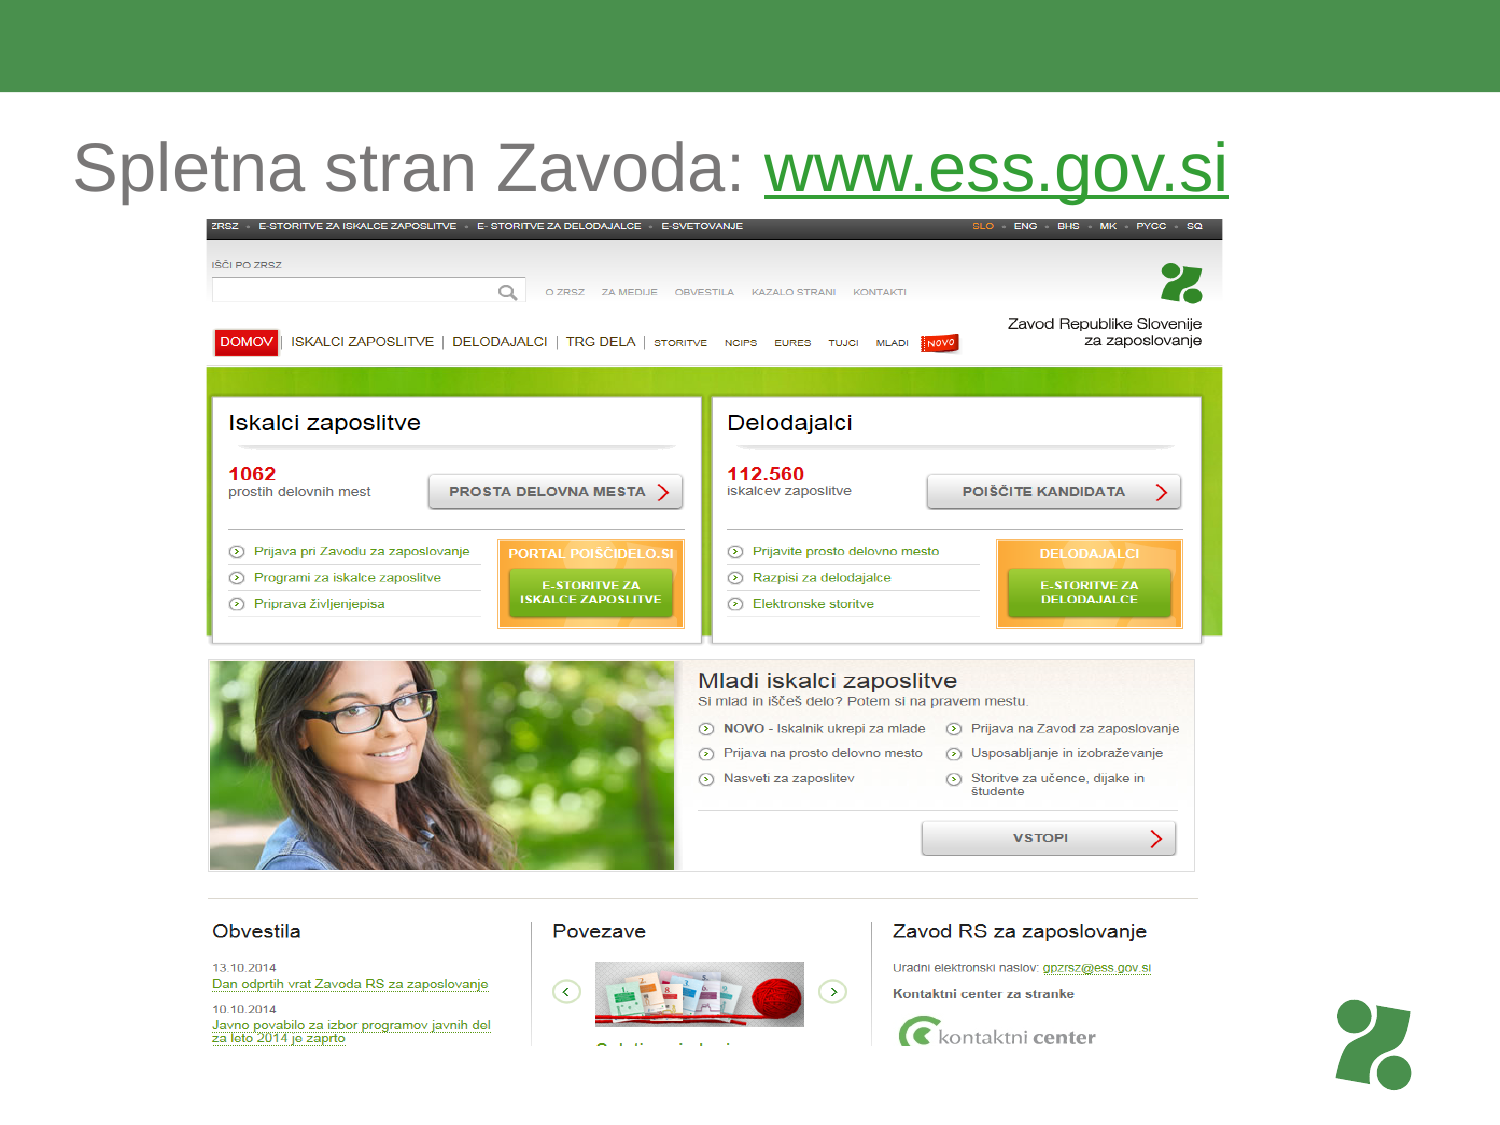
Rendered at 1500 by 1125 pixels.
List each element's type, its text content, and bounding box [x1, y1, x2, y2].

picture [206, 219, 1223, 1047]
title Spletna stran Zavoda: www.ess.gov.si [72, 122, 1462, 230]
